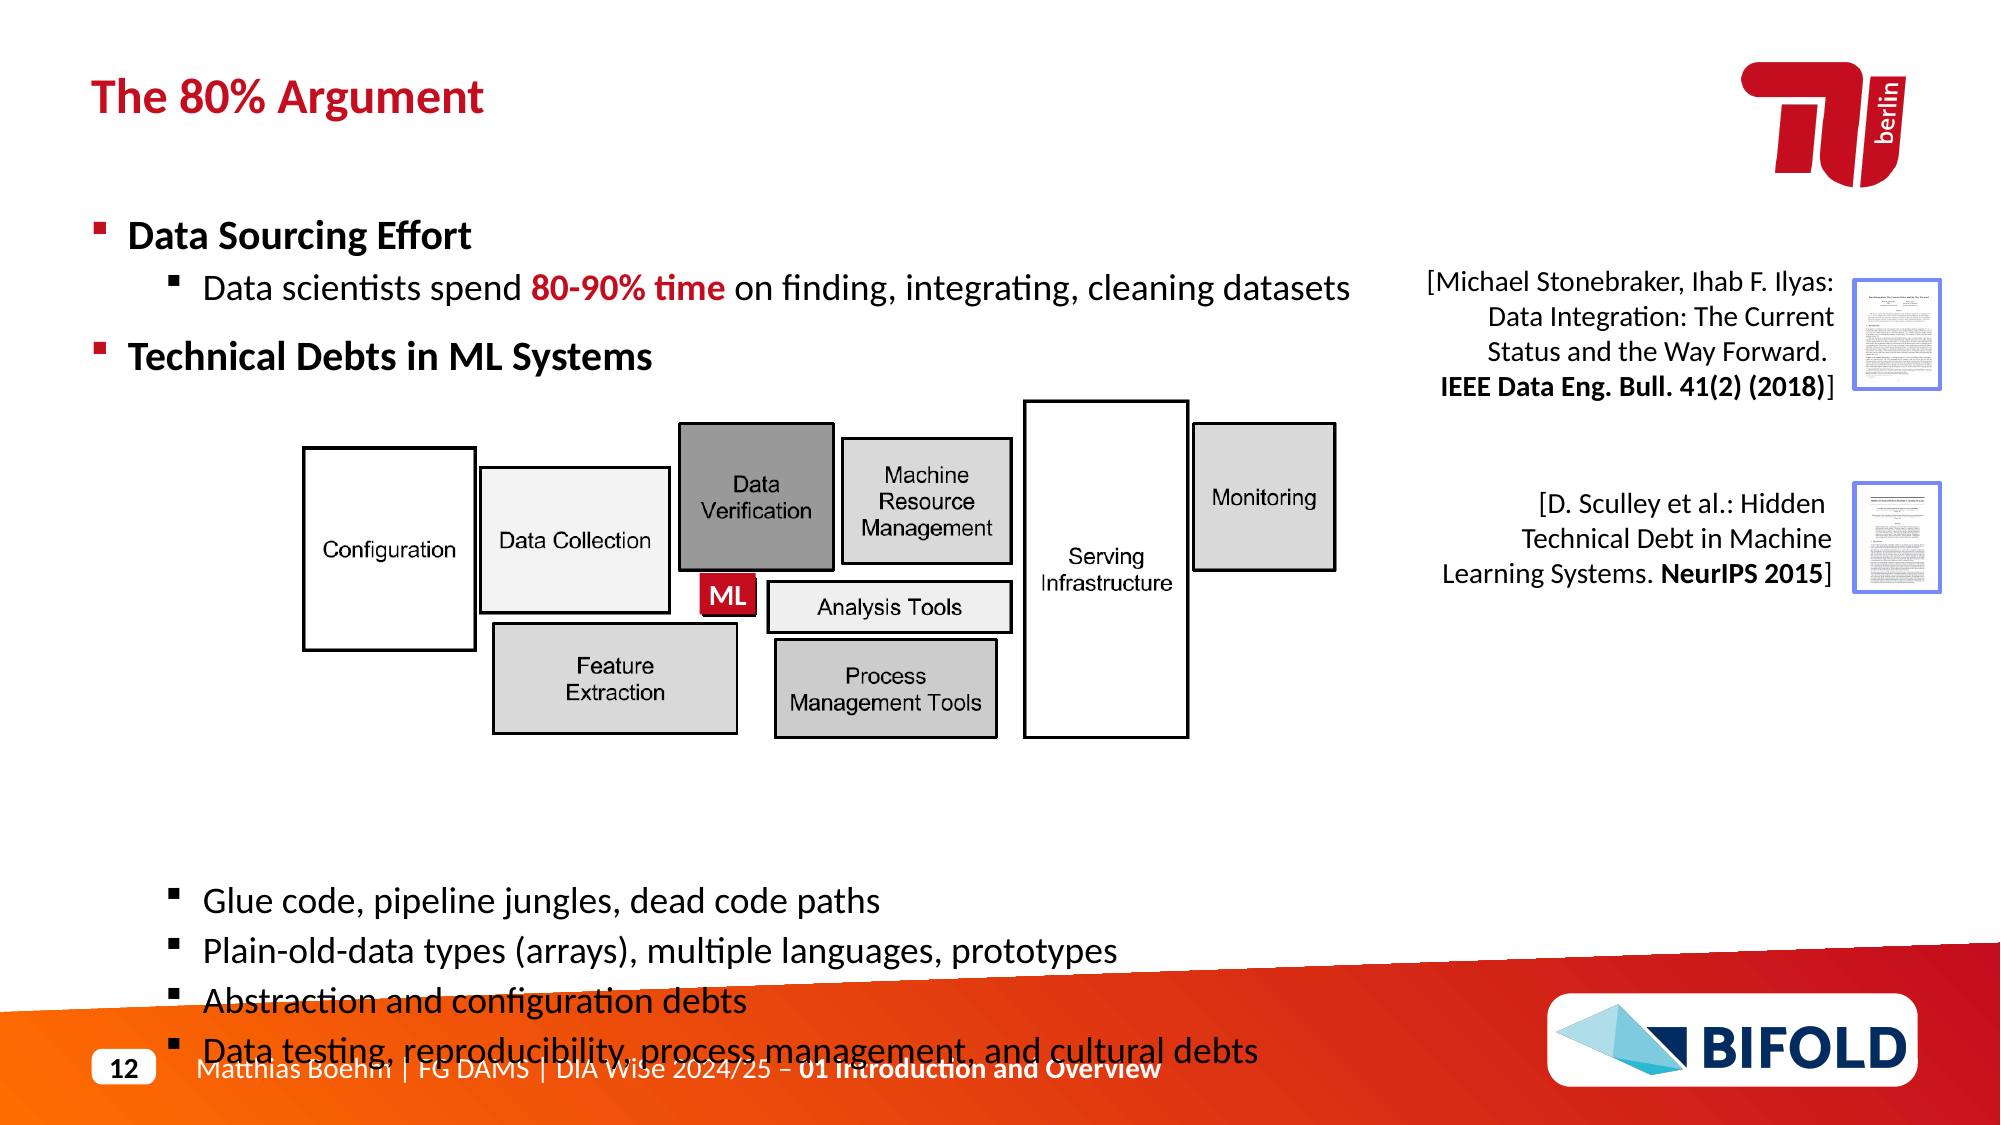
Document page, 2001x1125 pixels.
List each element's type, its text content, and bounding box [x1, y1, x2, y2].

list The 80% Argument [91, 65, 1455, 183]
text_box [Michael Stonebraker, Ihab F. Ilyas: Data Integration: The Current Status and the Way Forward. IEEE Data Eng. Bull. 41(2) (2018)] [1416, 254, 1835, 410]
picture [1856, 281, 1939, 387]
text_box [D. Sculley et al.: Hidden Technical Debt in Machine Learning Systems. NeurIPS 2015] [1416, 477, 1833, 597]
picture [1556, 1004, 1906, 1075]
picture [297, 391, 1348, 740]
picture [1856, 485, 1939, 591]
picture [1741, 62, 1906, 188]
list Data Sourcing Effort Data scientists spend 80-90% time on finding, integrating, cleaning datasets Technical Debts in ML Systems Glue code, pipeline jungles, dead code paths Plain-old-data types (arrays), multiple languages, prototypes Abstraction and configuration debts Data testing, reproducibility, process management, and cultural debts [90, 208, 1908, 948]
